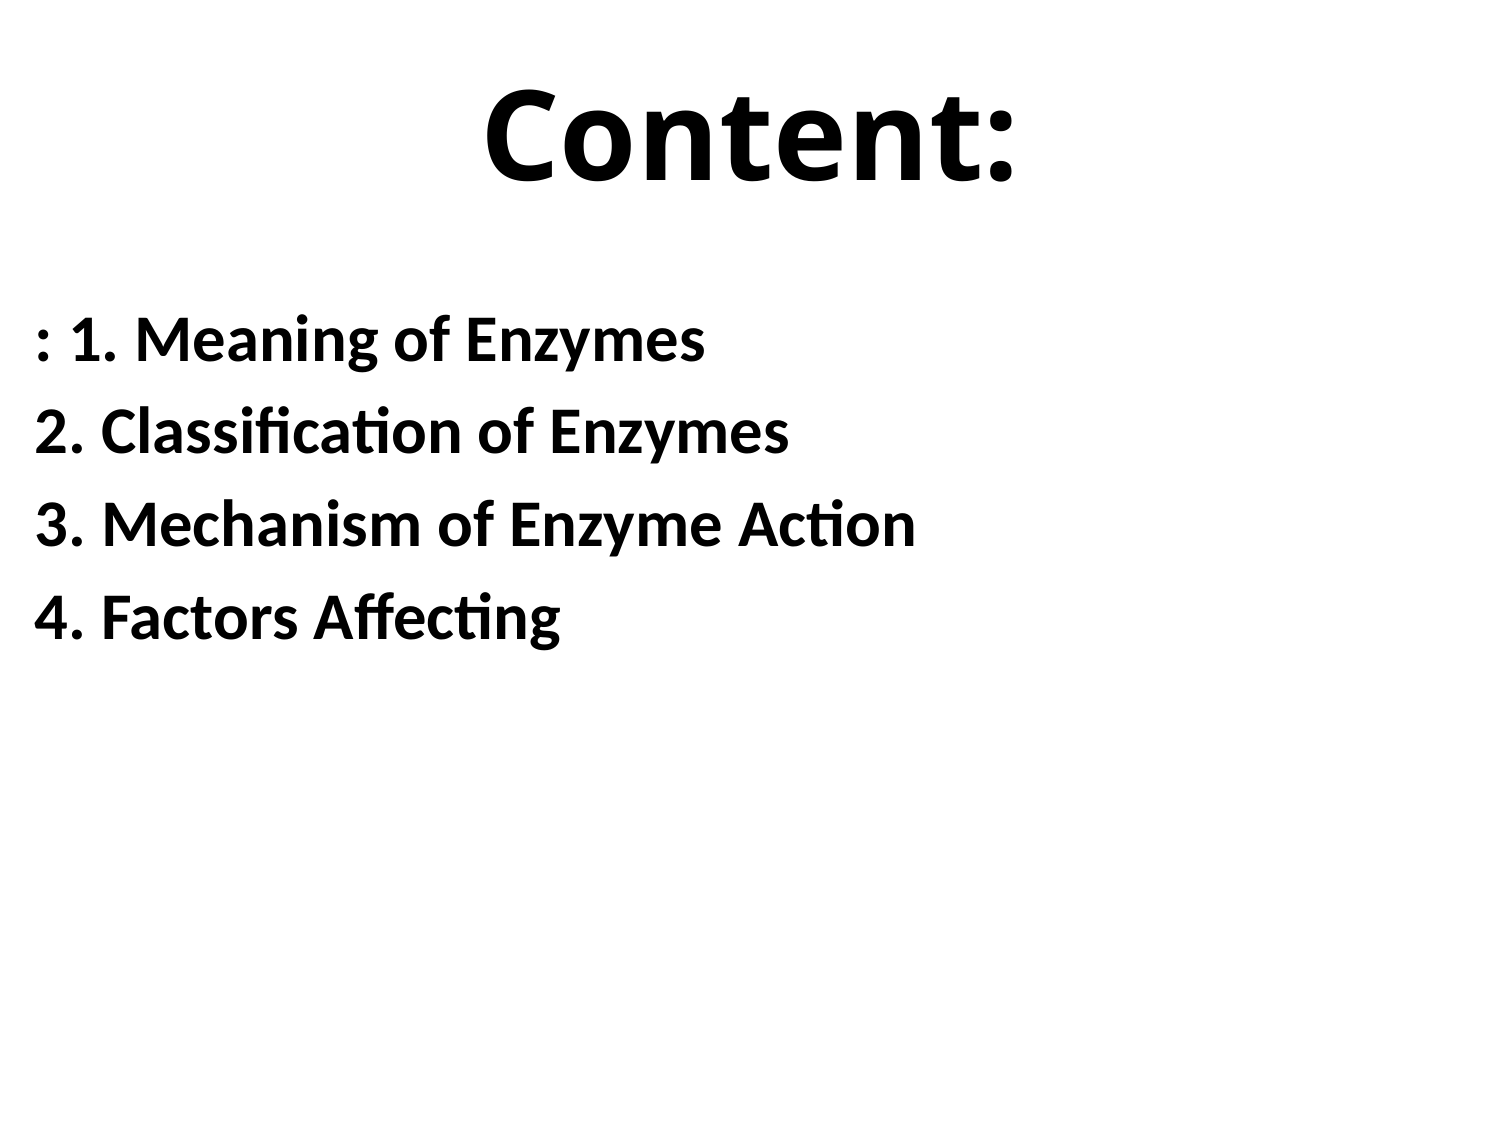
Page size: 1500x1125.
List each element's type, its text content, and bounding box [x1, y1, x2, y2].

title Content: [112, 0, 1388, 215]
subtitle : 1. Meaning of Enzymes 2. Classification of Enzymes 3. Mechanism of Enzyme Action 4. Factors Affecting [19, 215, 1481, 1125]
